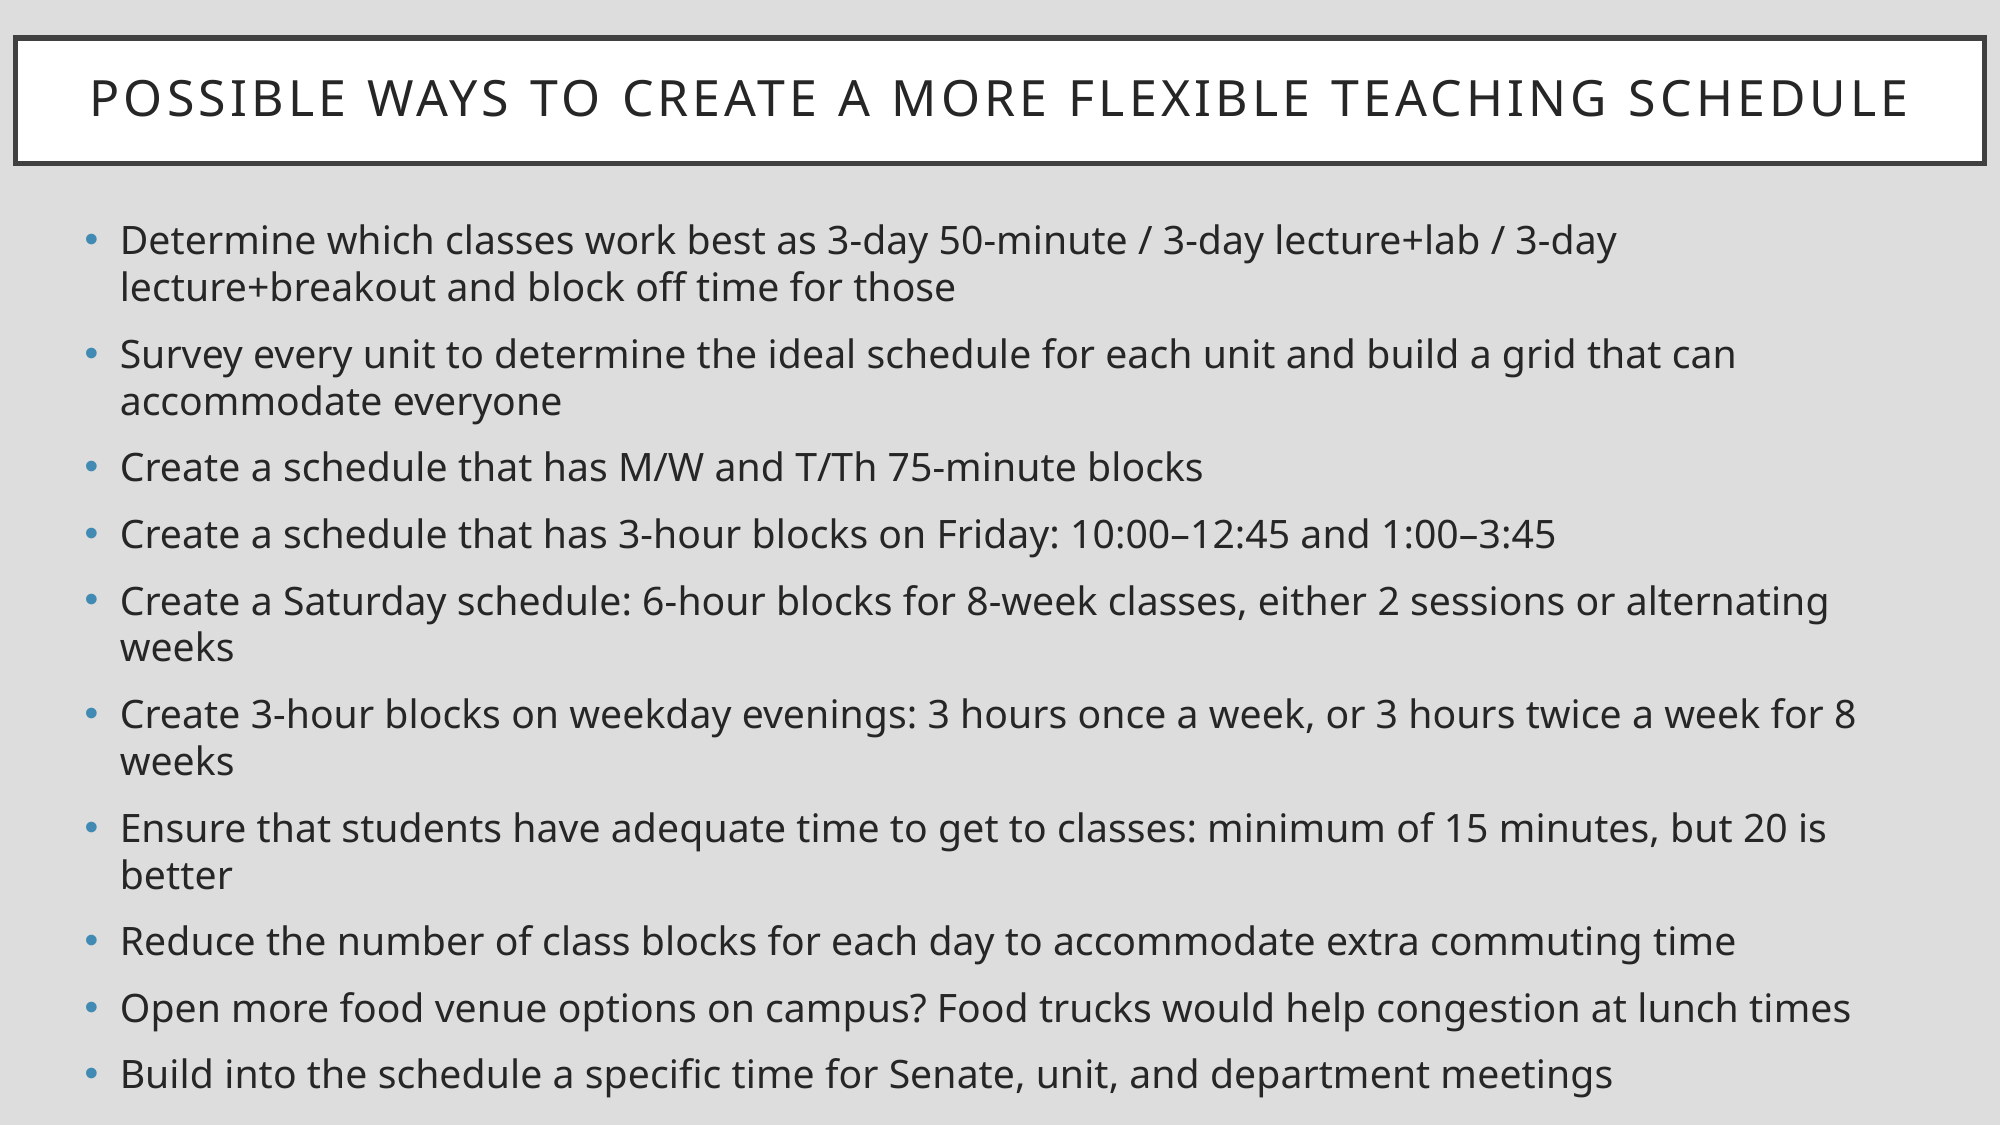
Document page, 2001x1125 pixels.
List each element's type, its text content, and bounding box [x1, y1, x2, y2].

list Determine which classes work best as 3-day 50-minute / 3-day lecture+lab / 3-day lecture+breakout and block off time for those Survey every unit to determine the ideal schedule for each unit and build a grid that can accommodate everyone Create a schedule that has M/W and T/Th 75-minute blocks Create a schedule that has 3-hour blocks on Friday: 10:00–12:45 and 1:00–3:45 Create a Saturday schedule: 6-hour blocks for 8-week classes, either 2 sessions or alternating weeks Create 3-hour blocks on weekday evenings: 3 hours once a week, or 3 hours twice a week for 8 weeks Ensure that students have adequate time to get to classes: minimum of 15 minutes, but 20 is better Reduce the number of class blocks for each day to accommodate extra commuting time Open more food venue options on campus? Food trucks would help congestion at lunch times Build into the schedule a specific time for Senate, unit, and department meetings [69, 202, 1931, 1110]
title possible ways to create a more flexible teaching schedule [13, 35, 1987, 166]
